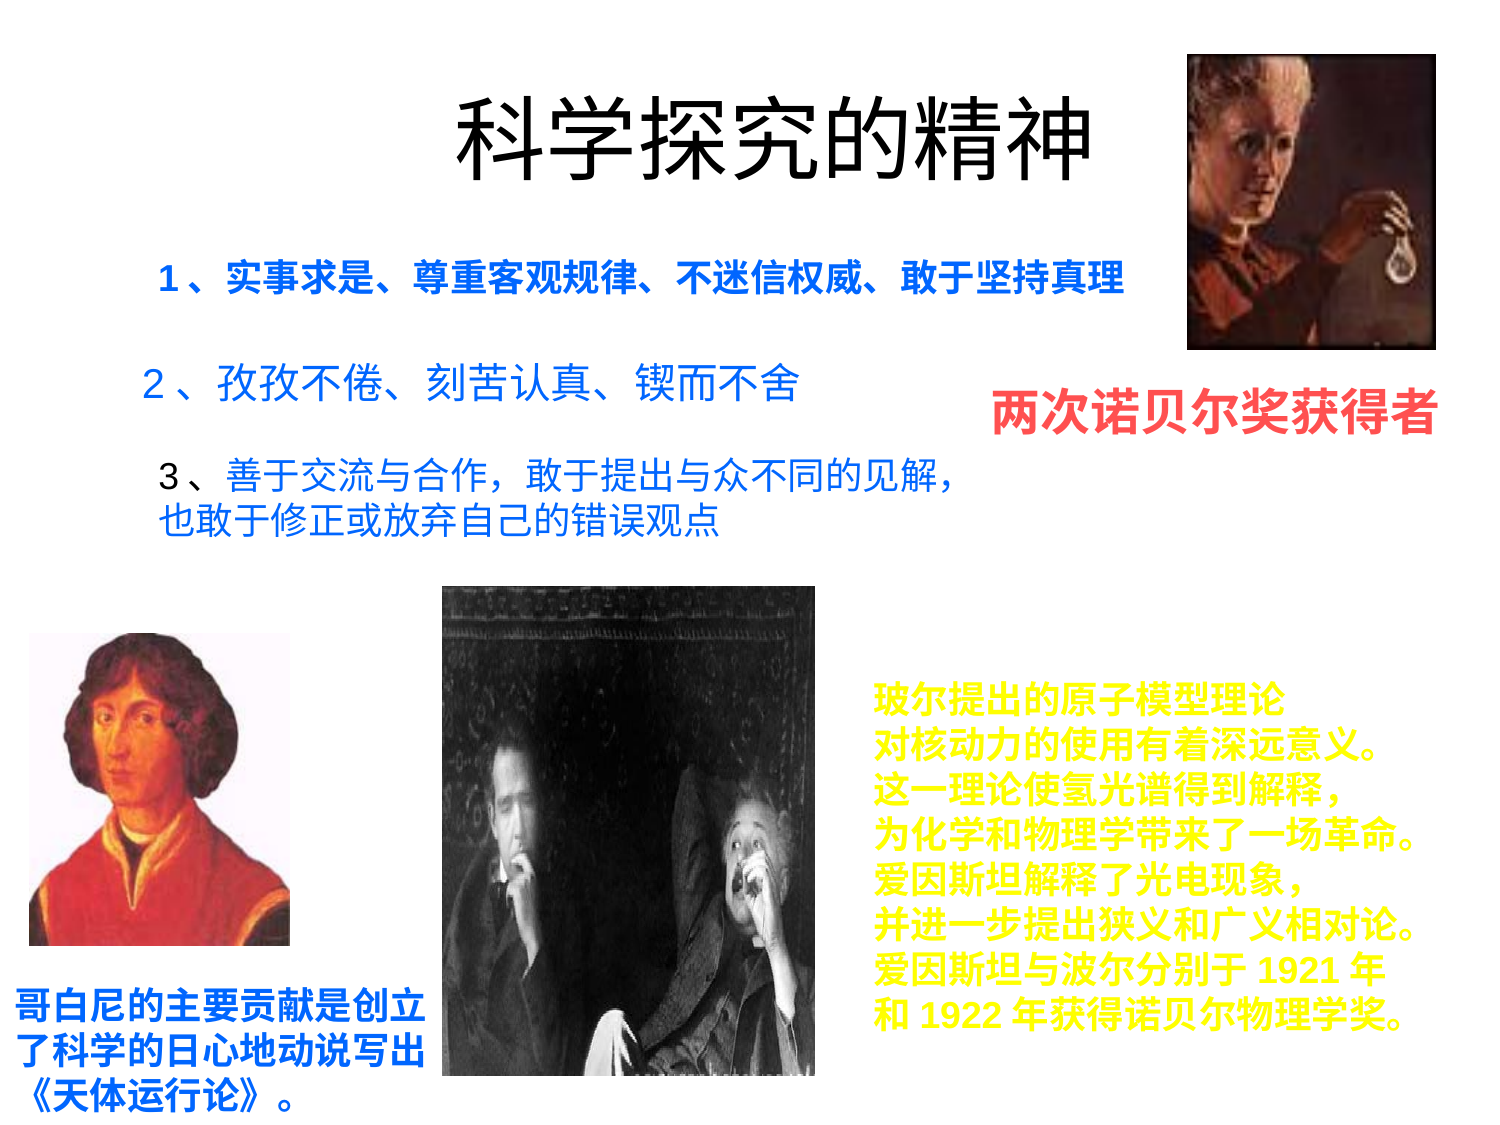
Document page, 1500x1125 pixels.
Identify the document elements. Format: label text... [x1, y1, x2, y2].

text_box 2、孜孜不倦、刻苦认真、锲而不舍 [127, 348, 817, 414]
text_box 3、善于交流与合作，敢于提出与众不同的见解， 也敢于修正或放弃自己的错误观点 [143, 444, 991, 549]
text_box 1、实事求是、尊重客观规律、不迷信权威、敢于坚持真理 [143, 246, 1141, 307]
picture [1186, 54, 1436, 351]
picture [442, 585, 816, 1077]
title 科学探究的精神 [100, 42, 1451, 231]
picture [29, 632, 290, 946]
text_box 哥白尼的主要贡献是创立了科学的日心地动说写出《天体运行论》。 [0, 974, 467, 1125]
text_box 玻尔提出的原子模型理论 对核动力的使用有着深远意义。 这一理论使氢光谱得到解释， 为化学和物理学带来了一场革命。 爱因斯坦解释了光电现象， 并进一步提出狭义和广义相对论。 爱因斯坦与波尔分别于1921年 和1922年获得诺贝尔物理学奖。 [858, 668, 1451, 1044]
text_box 两次诺贝尔奖获得者 [975, 373, 1456, 449]
